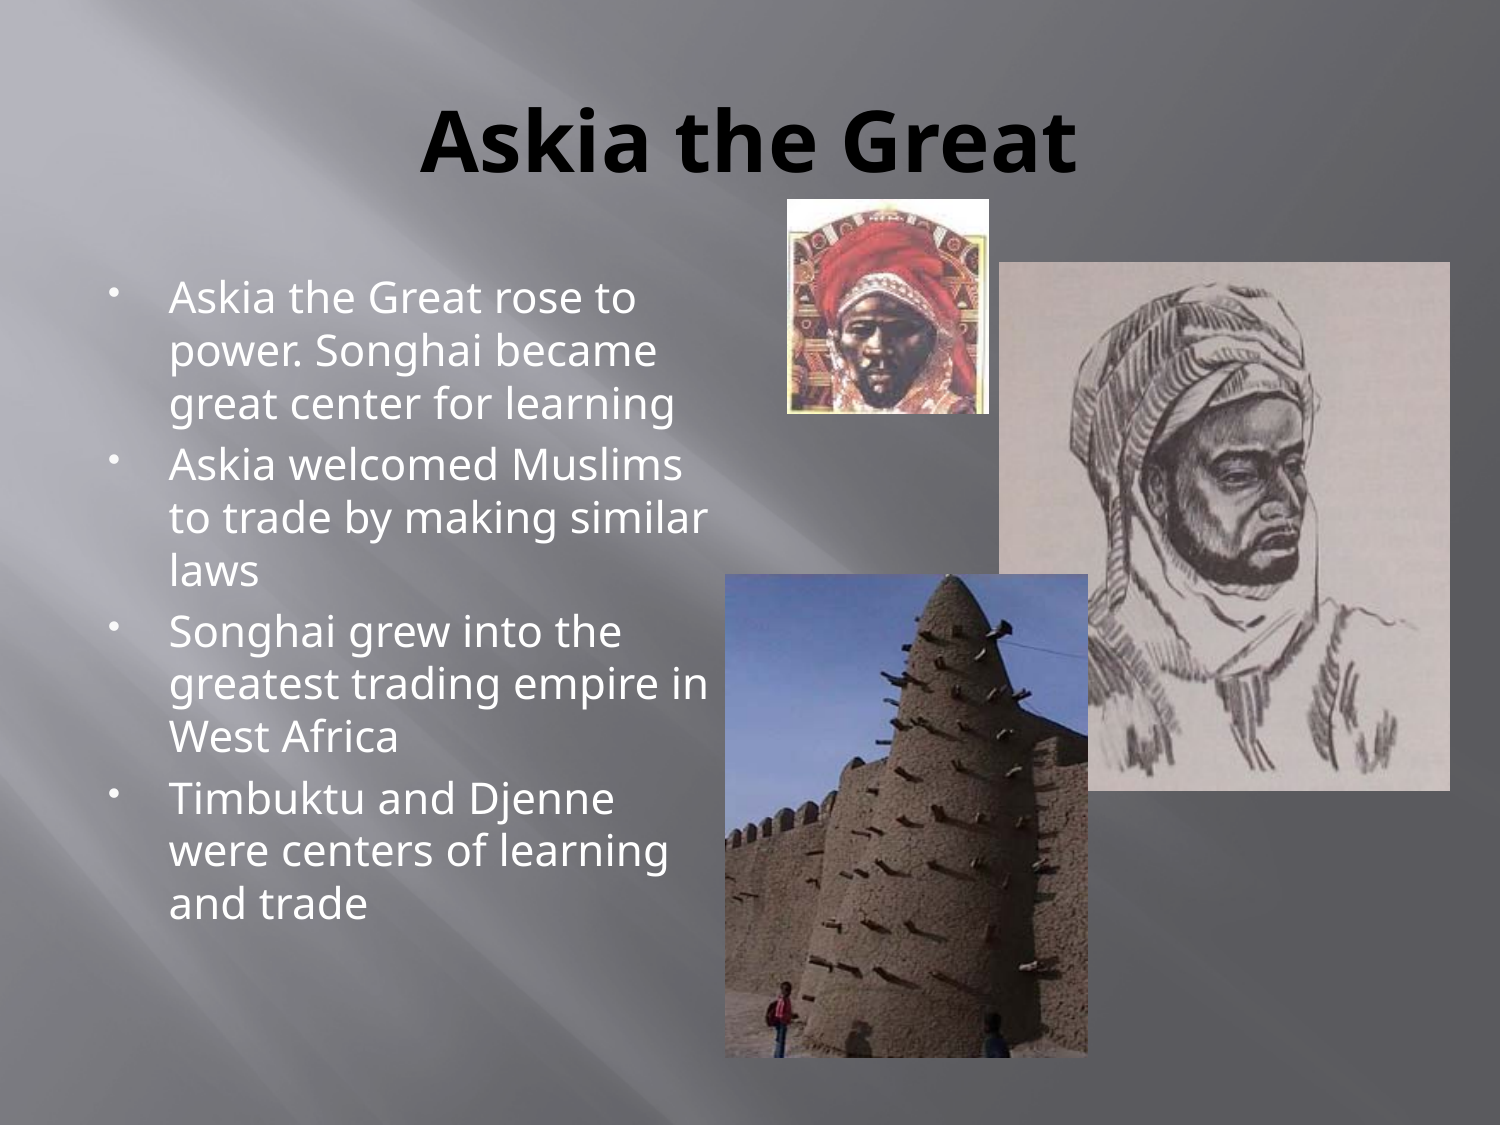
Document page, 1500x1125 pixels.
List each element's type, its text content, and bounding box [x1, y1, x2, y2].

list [787, 199, 989, 414]
picture [724, 262, 1451, 1058]
title Askia the Great [75, 45, 1425, 233]
list Askia the Great rose to power. Songhai became great center for learning Askia welcomed Muslims to trade by making similar laws Songhai grew into the greatest trading empire in West Africa Timbuktu and Djenne were centers of learning and trade [75, 262, 738, 1005]
